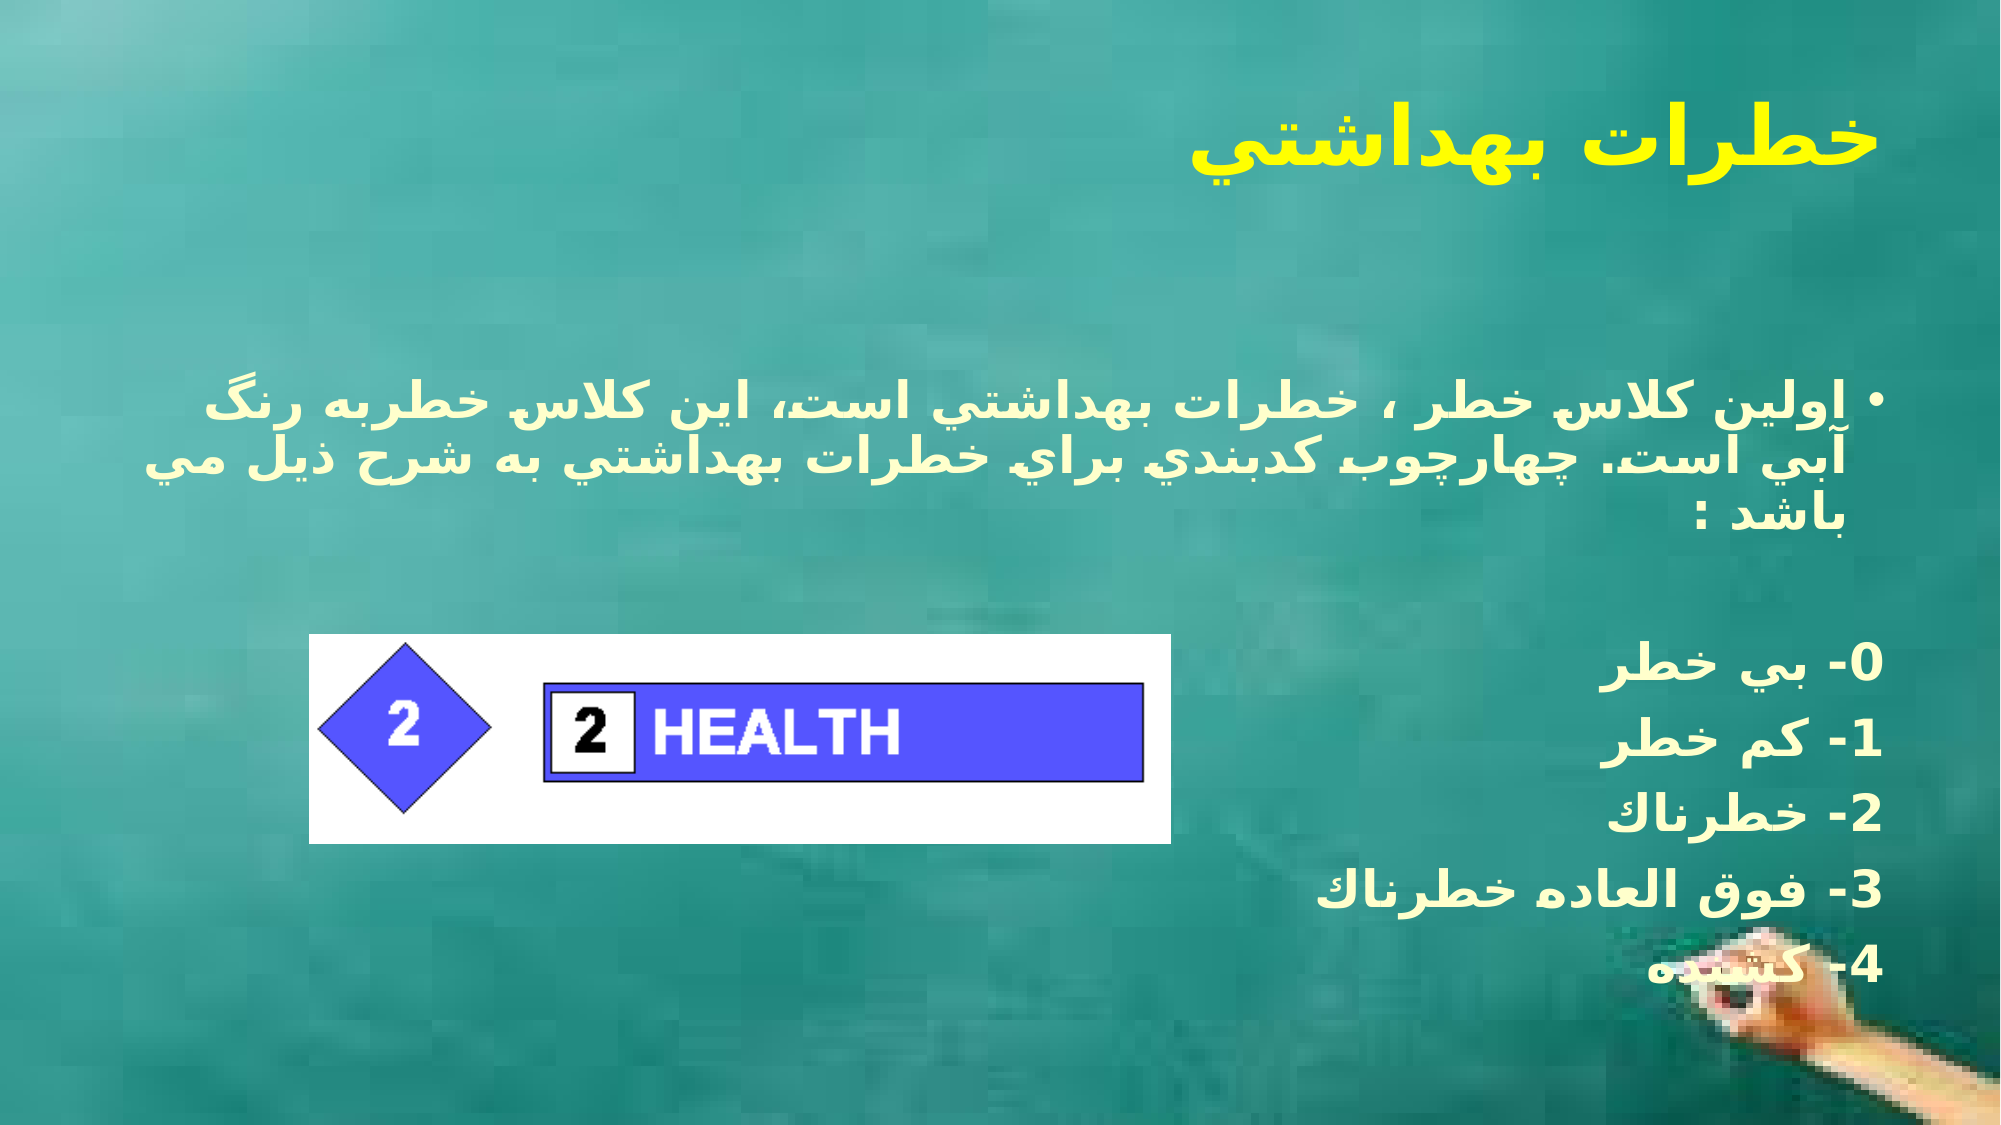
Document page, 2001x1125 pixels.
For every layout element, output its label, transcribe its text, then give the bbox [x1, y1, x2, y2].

list اولين كلاس خطر ، خطرات بهداشتي است، اين كلاس خطربه رنگ آبي است. چهارچوب كدبندي براي خطرات بهداشتي به شرح ذيل مي باشد : 0- بي خطر 1- كم خطر 2- خطرناك 3- فوق العاده خطرناك 4- كشنده [100, 262, 1900, 1005]
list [309, 633, 1171, 844]
title خطرات بهداشتي [100, 44, 1900, 233]
picture [0, 0, 2001, 1125]
